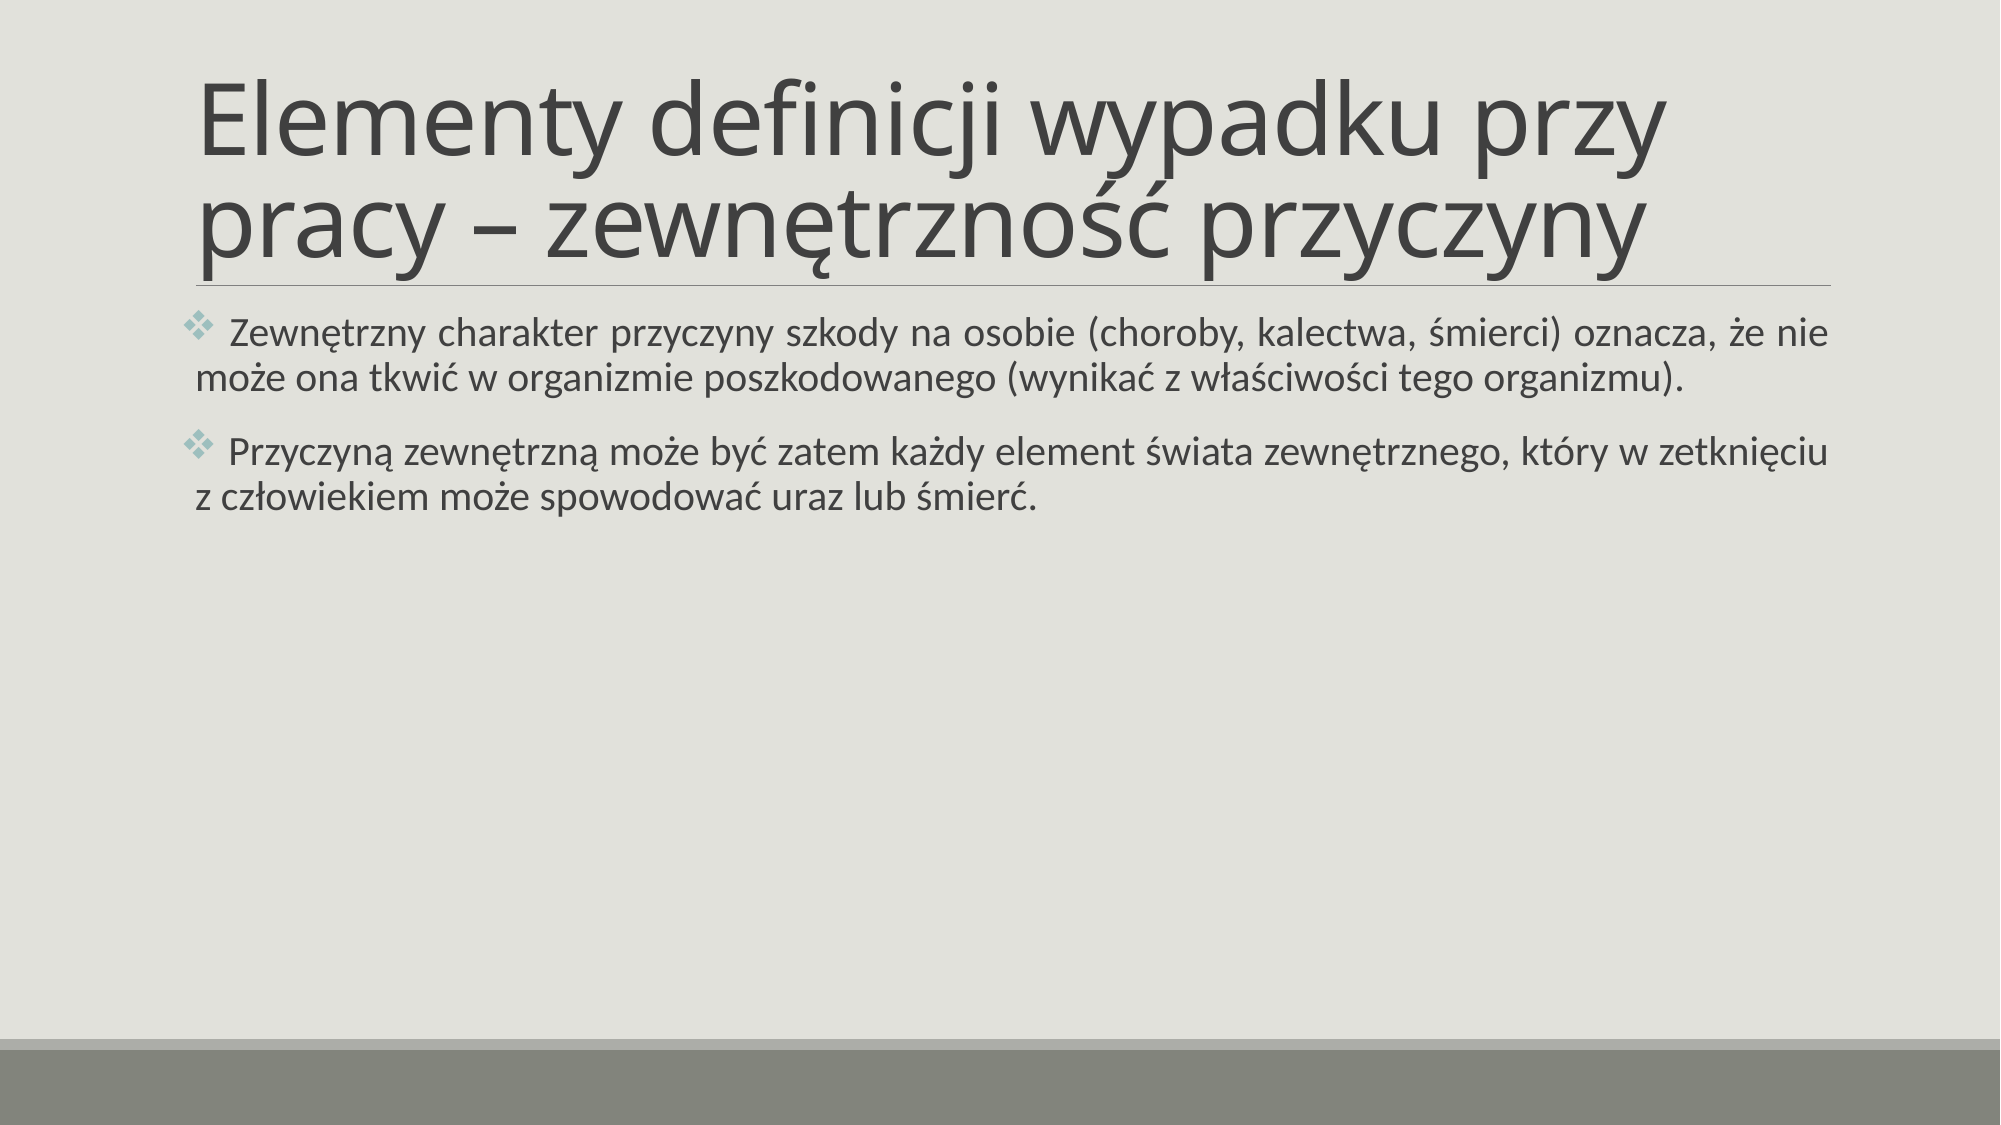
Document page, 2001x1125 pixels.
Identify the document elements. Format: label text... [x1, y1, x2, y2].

title Elementy definicji wypadku przy pracy – zewnętrzność przyczyny [180, 47, 1830, 285]
list Zewnętrzny charakter przyczyny szkody na osobie (choroby, kalectwa, śmierci) oznacza, że nie może ona tkwić w organizmie poszkodowanego (wynikać z właściwości tego organizmu). Przyczyną zewnętrzną może być zatem każdy element świata zewnętrznego, który w zetknięciu z człowiekiem może spowodować uraz lub śmierć. [180, 302, 1830, 963]
